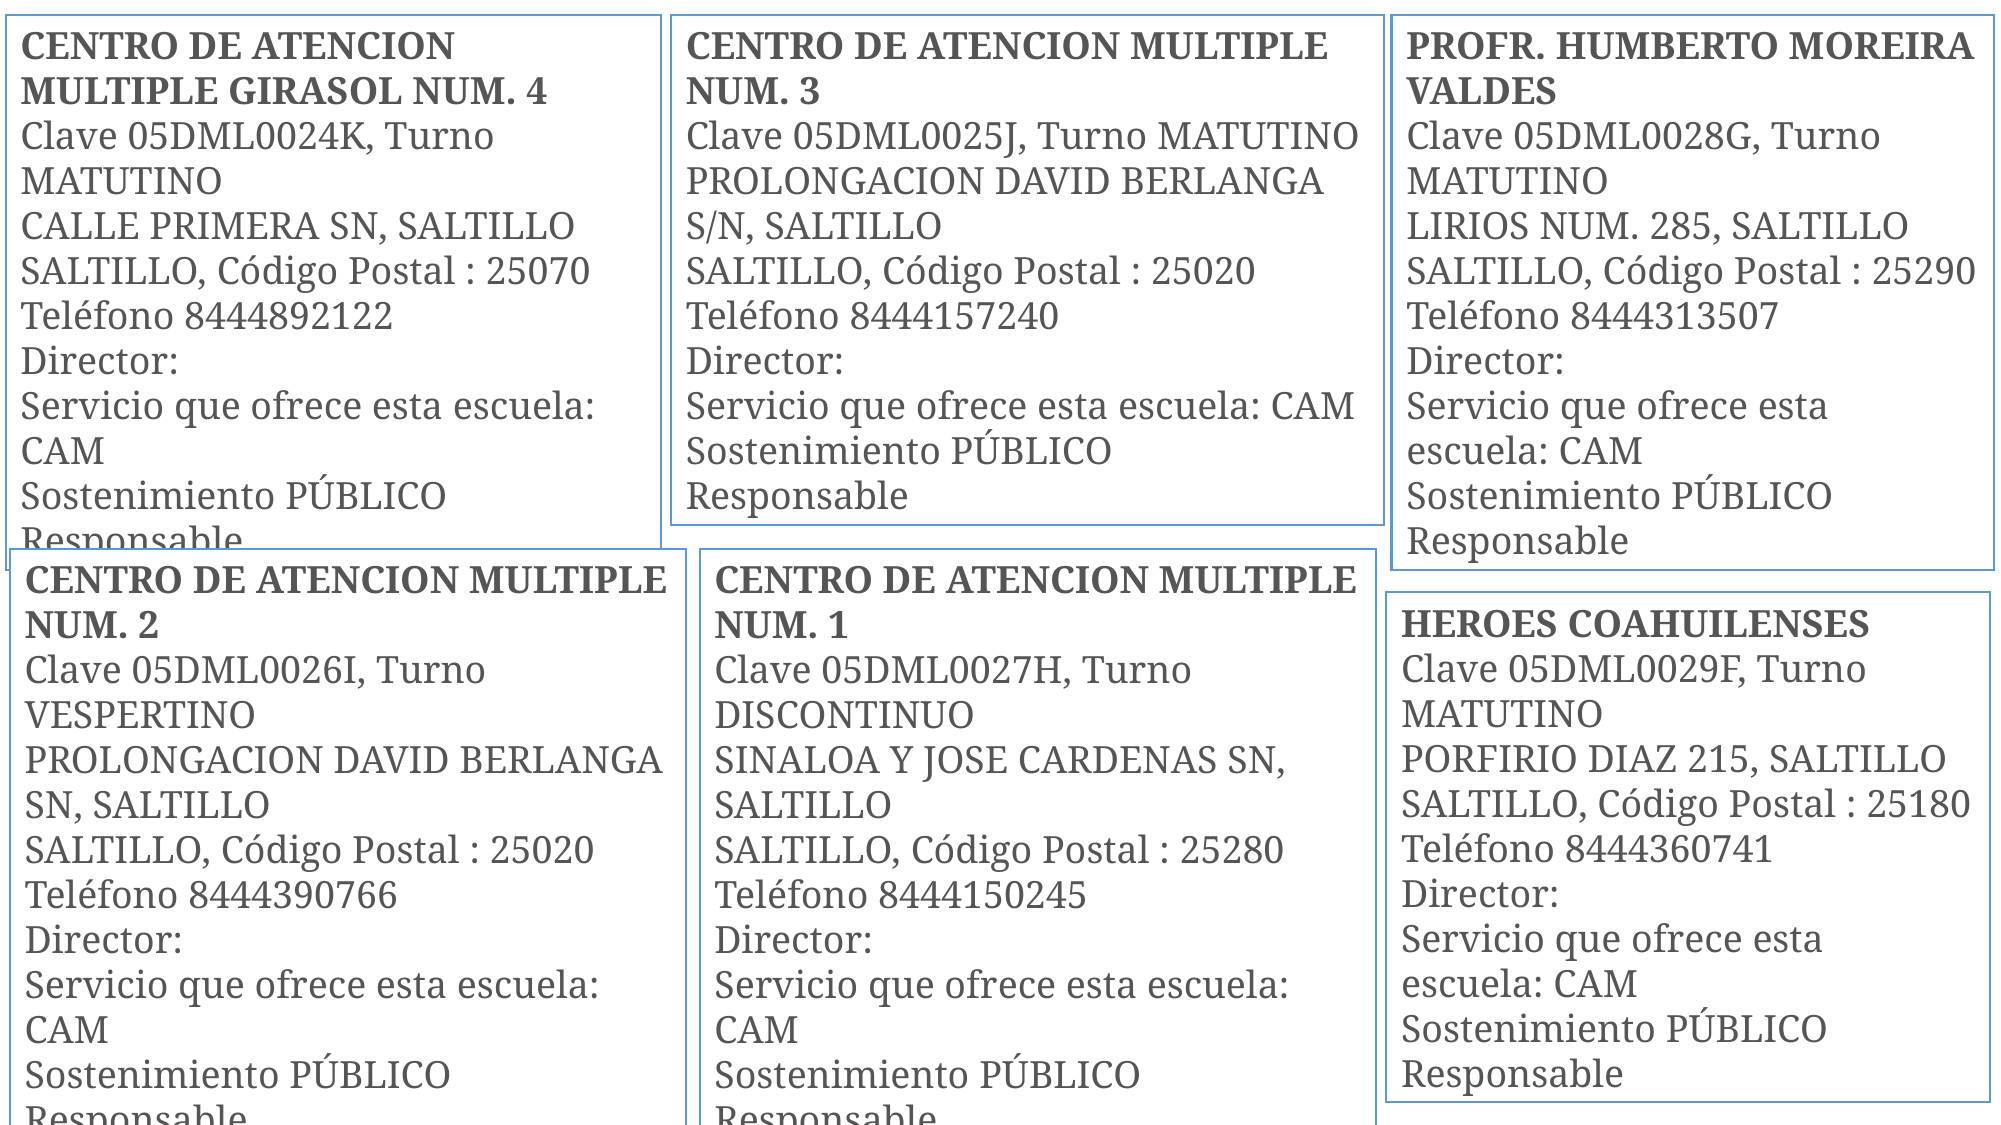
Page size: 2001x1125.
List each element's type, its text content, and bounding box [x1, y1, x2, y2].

text_box CENTRO DE ATENCION MULTIPLE GIRASOL NUM. 4 Clave 05DML0024K, Turno MATUTINO CALLE PRIMERA SN, SALTILLO SALTILLO, Código Postal : 25070 Teléfono 8444892122 Director: Servicio que ofrece esta escuela: CAM Sostenimiento PÚBLICO Responsable [5, 14, 662, 571]
text_box HEROES COAHUILENSES Clave 05DML0029F, Turno MATUTINO PORFIRIO DIAZ 215, SALTILLO SALTILLO, Código Postal : 25180 Teléfono 8444360741 Director: Servicio que ofrece esta escuela: CAM Sostenimiento PÚBLICO Responsable [1385, 591, 1991, 1103]
text_box CENTRO DE ATENCION MULTIPLE NUM. 2 Clave 05DML0026I, Turno VESPERTINO PROLONGACION DAVID BERLANGA SN, SALTILLO SALTILLO, Código Postal : 25020 Teléfono 8444390766 Director: Servicio que ofrece esta escuela: CAM Sostenimiento PÚBLICO Responsable [9, 548, 687, 1125]
text_box PROFR. HUMBERTO MOREIRA VALDES Clave 05DML0028G, Turno MATUTINO LIRIOS NUM. 285, SALTILLO SALTILLO, Código Postal : 25290 Teléfono 8444313507 Director: Servicio que ofrece esta escuela: CAM Sostenimiento PÚBLICO Responsable [1390, 14, 1995, 571]
text_box CENTRO DE ATENCION MULTIPLE NUM. 3 Clave 05DML0025J, Turno MATUTINO PROLONGACION DAVID BERLANGA S/N, SALTILLO SALTILLO, Código Postal : 25020 Teléfono 8444157240 Director: Servicio que ofrece esta escuela: CAM Sostenimiento PÚBLICO Responsable [670, 14, 1385, 526]
text_box CENTRO DE ATENCION MULTIPLE NUM. 1 Clave 05DML0027H, Turno DISCONTINUO SINALOA Y JOSE CARDENAS SN, SALTILLO SALTILLO, Código Postal : 25280 Teléfono 8444150245 Director: Servicio que ofrece esta escuela: CAM Sostenimiento PÚBLICO Responsable [699, 548, 1377, 1125]
